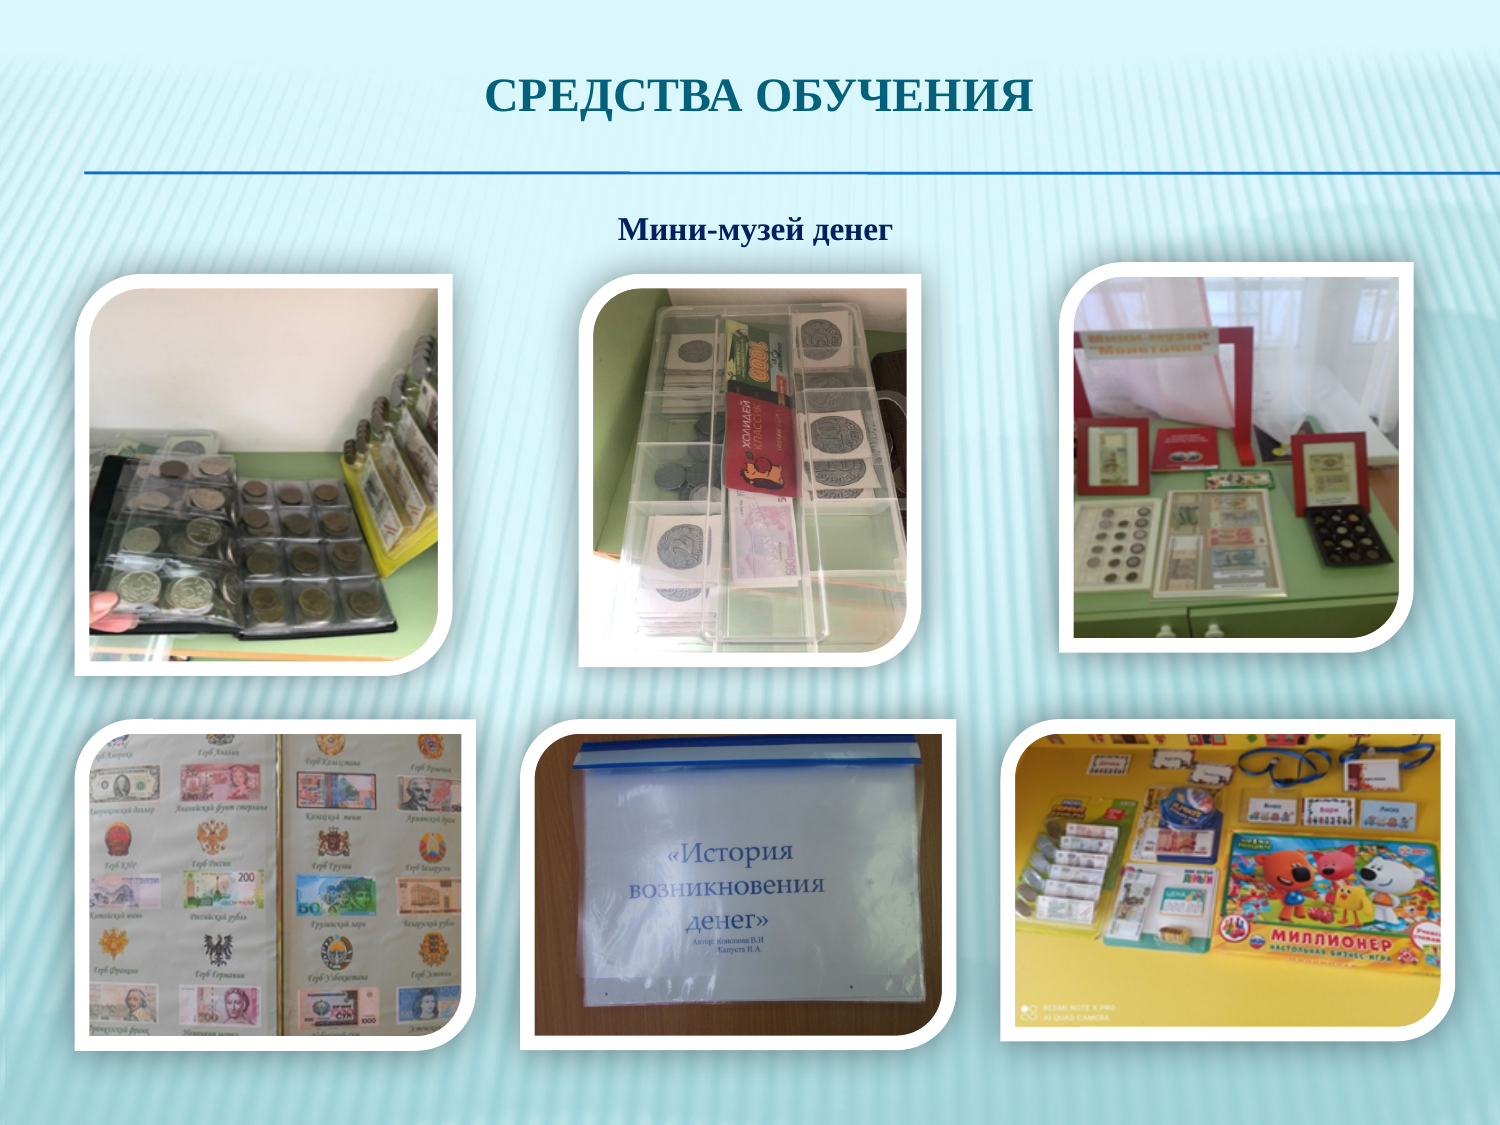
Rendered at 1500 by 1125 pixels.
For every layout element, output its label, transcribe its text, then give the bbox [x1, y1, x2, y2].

text_box Мини-музей денег [538, 199, 973, 255]
picture [81, 726, 469, 1044]
picture [526, 726, 950, 1044]
picture [1066, 269, 1407, 646]
picture [81, 280, 446, 669]
title Средства обучения [46, 23, 1472, 162]
picture [1007, 726, 1449, 1035]
picture [585, 280, 915, 661]
